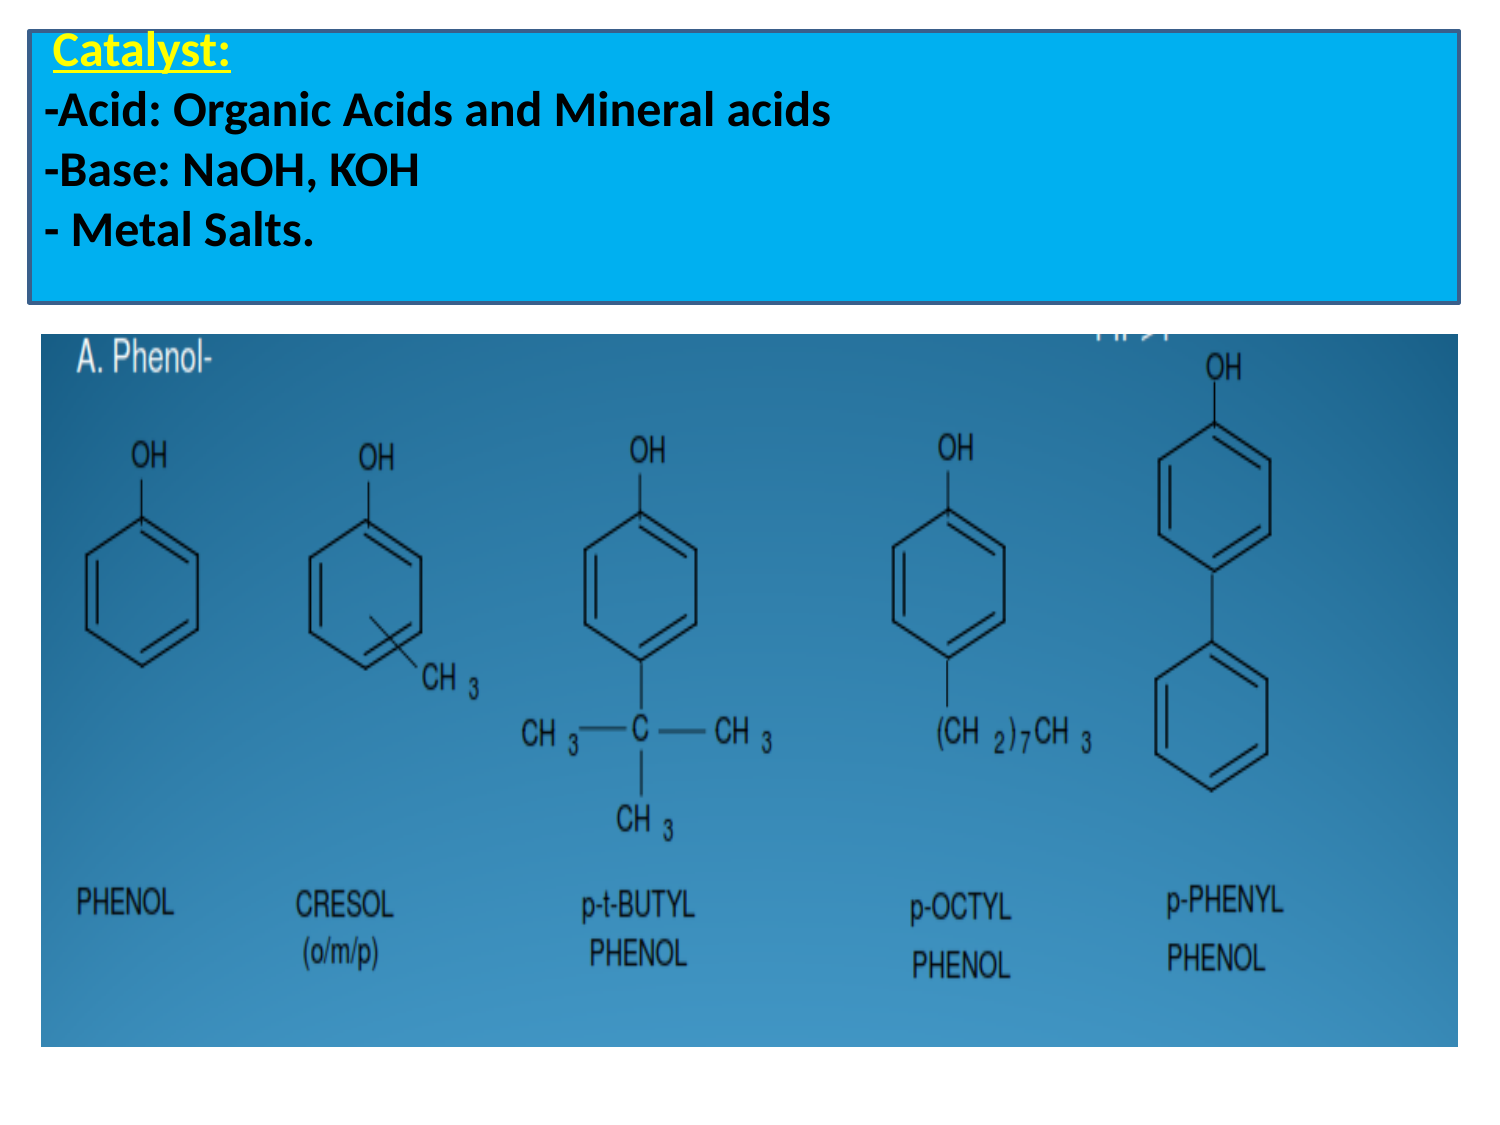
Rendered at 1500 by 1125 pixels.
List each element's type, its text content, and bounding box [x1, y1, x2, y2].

text_box Catalyst: -Acid: Organic Acids and Mineral acids -Base: NaOH, KOH - Metal Salts. [27, 29, 1461, 305]
picture [41, 334, 1458, 1047]
